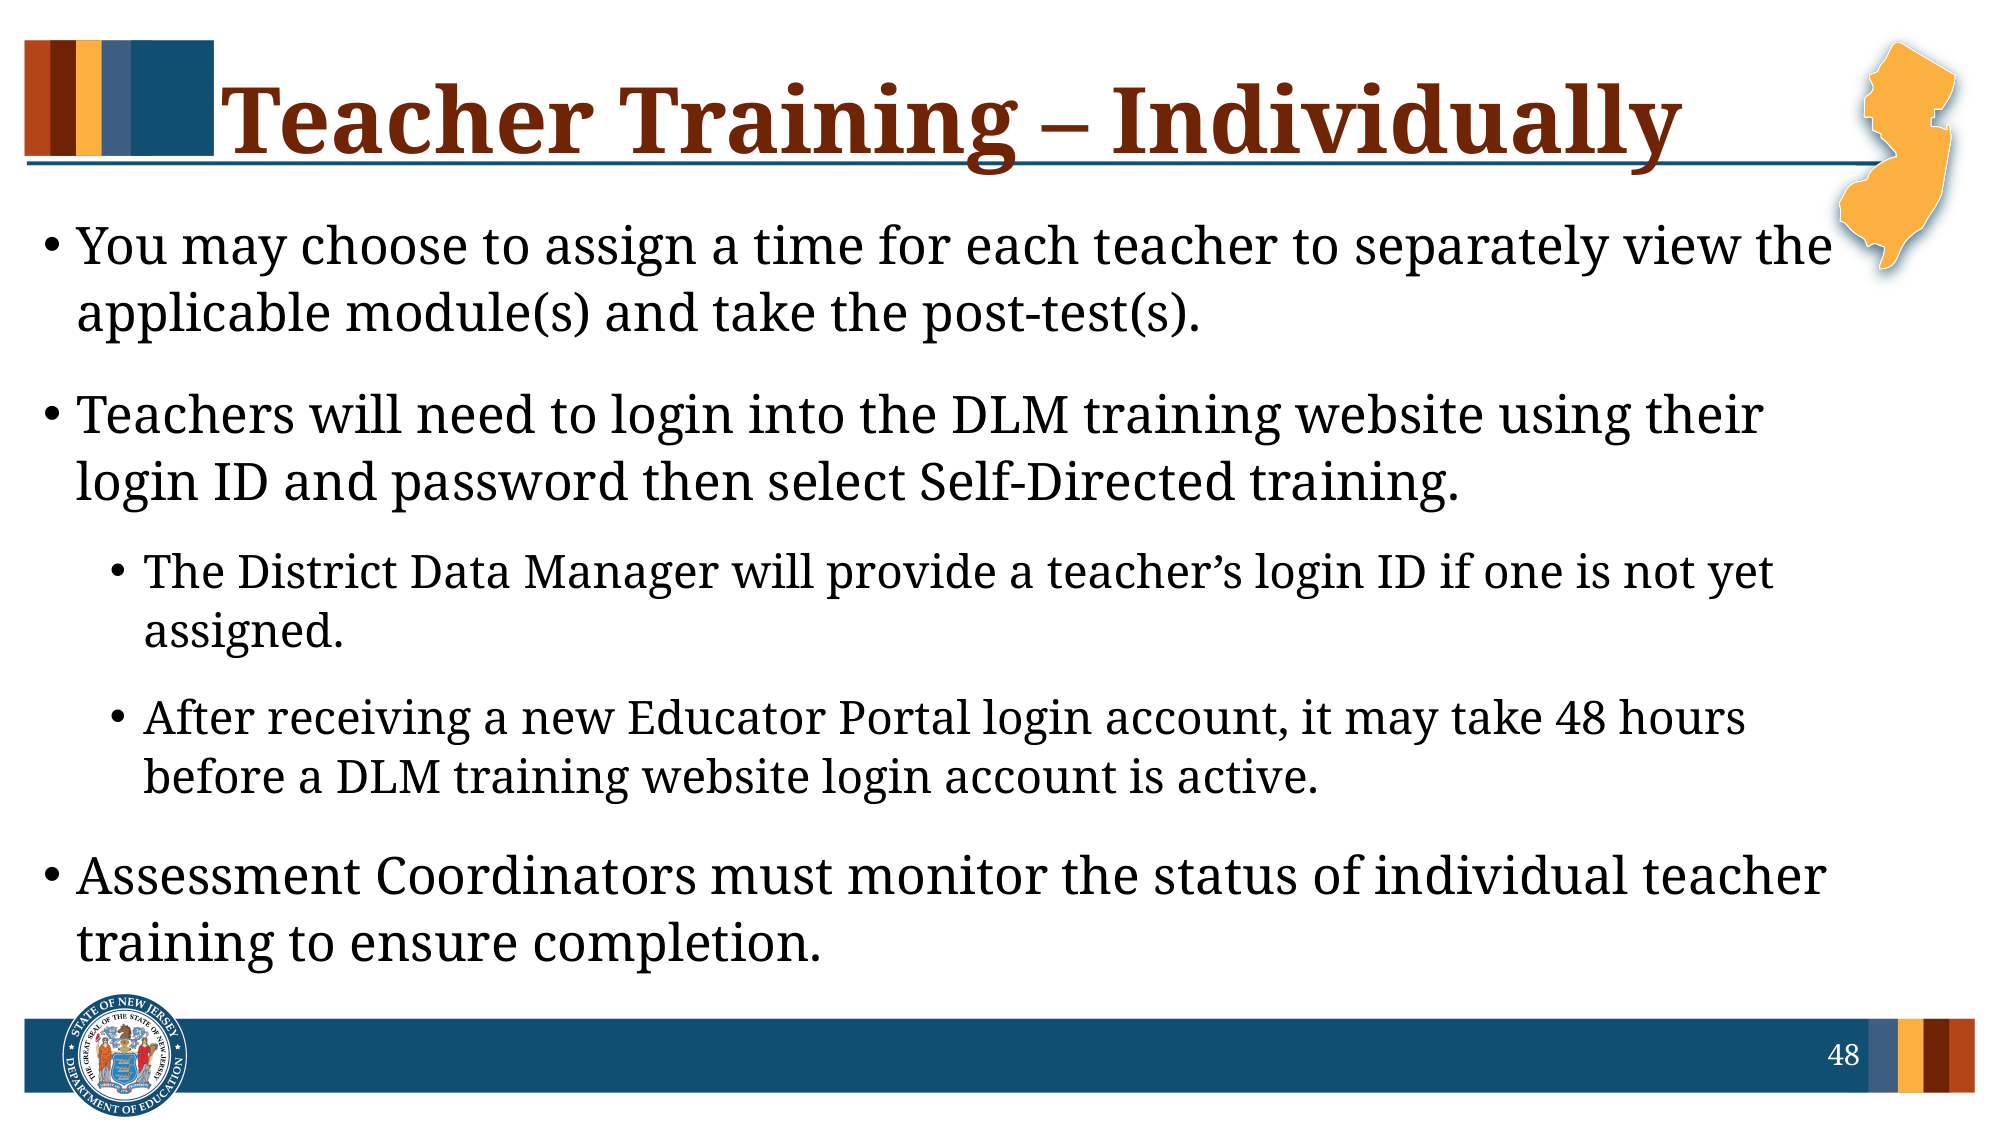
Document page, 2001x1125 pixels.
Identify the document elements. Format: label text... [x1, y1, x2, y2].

slide_number 48 [1425, 1026, 1876, 1087]
picture [24, 992, 1975, 1119]
picture [24, 26, 1976, 295]
list You may choose to assign a time for each teacher to separately view the applicable module(s) and take the post-test(s). Teachers will need to login into the DLM training website using their login ID and password then select Self-Directed training. The District Data Manager will provide a teacher’s login ID if one is not yet assigned. After receiving a new Educator Portal login account, it may take 48 hours before a DLM training website login account is active. Assessment Coordinators must monitor the status of individual teacher training to ensure completion. [28, 200, 1972, 989]
title Teacher Training – Individually [206, 62, 1863, 185]
